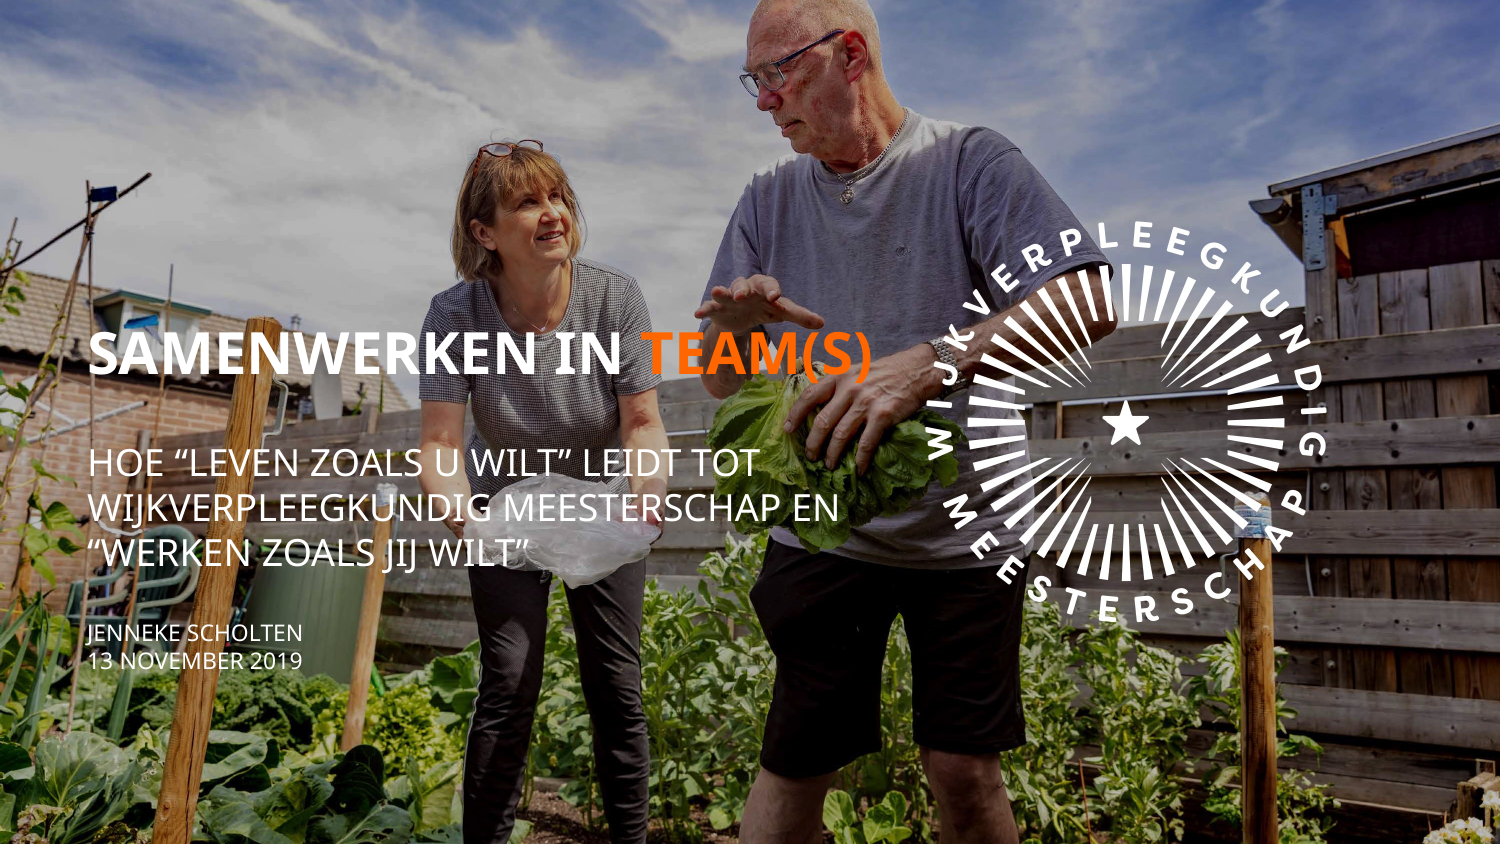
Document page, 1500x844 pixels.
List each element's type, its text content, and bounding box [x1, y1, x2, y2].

picture [0, 0, 1500, 844]
text_box HOE “LEVEN ZOALS U WILT” LEIDT TOT WIJKVERPLEEGKUNDIG MEESTERSCHAP EN “WERKEN ZOALS JIJ WILT” JENNEKE SCHOLTEN 13 NOVEMBER 2019 [72, 402, 921, 710]
text_box SAMENWERKEN IN TEAM(S) [72, 299, 921, 402]
